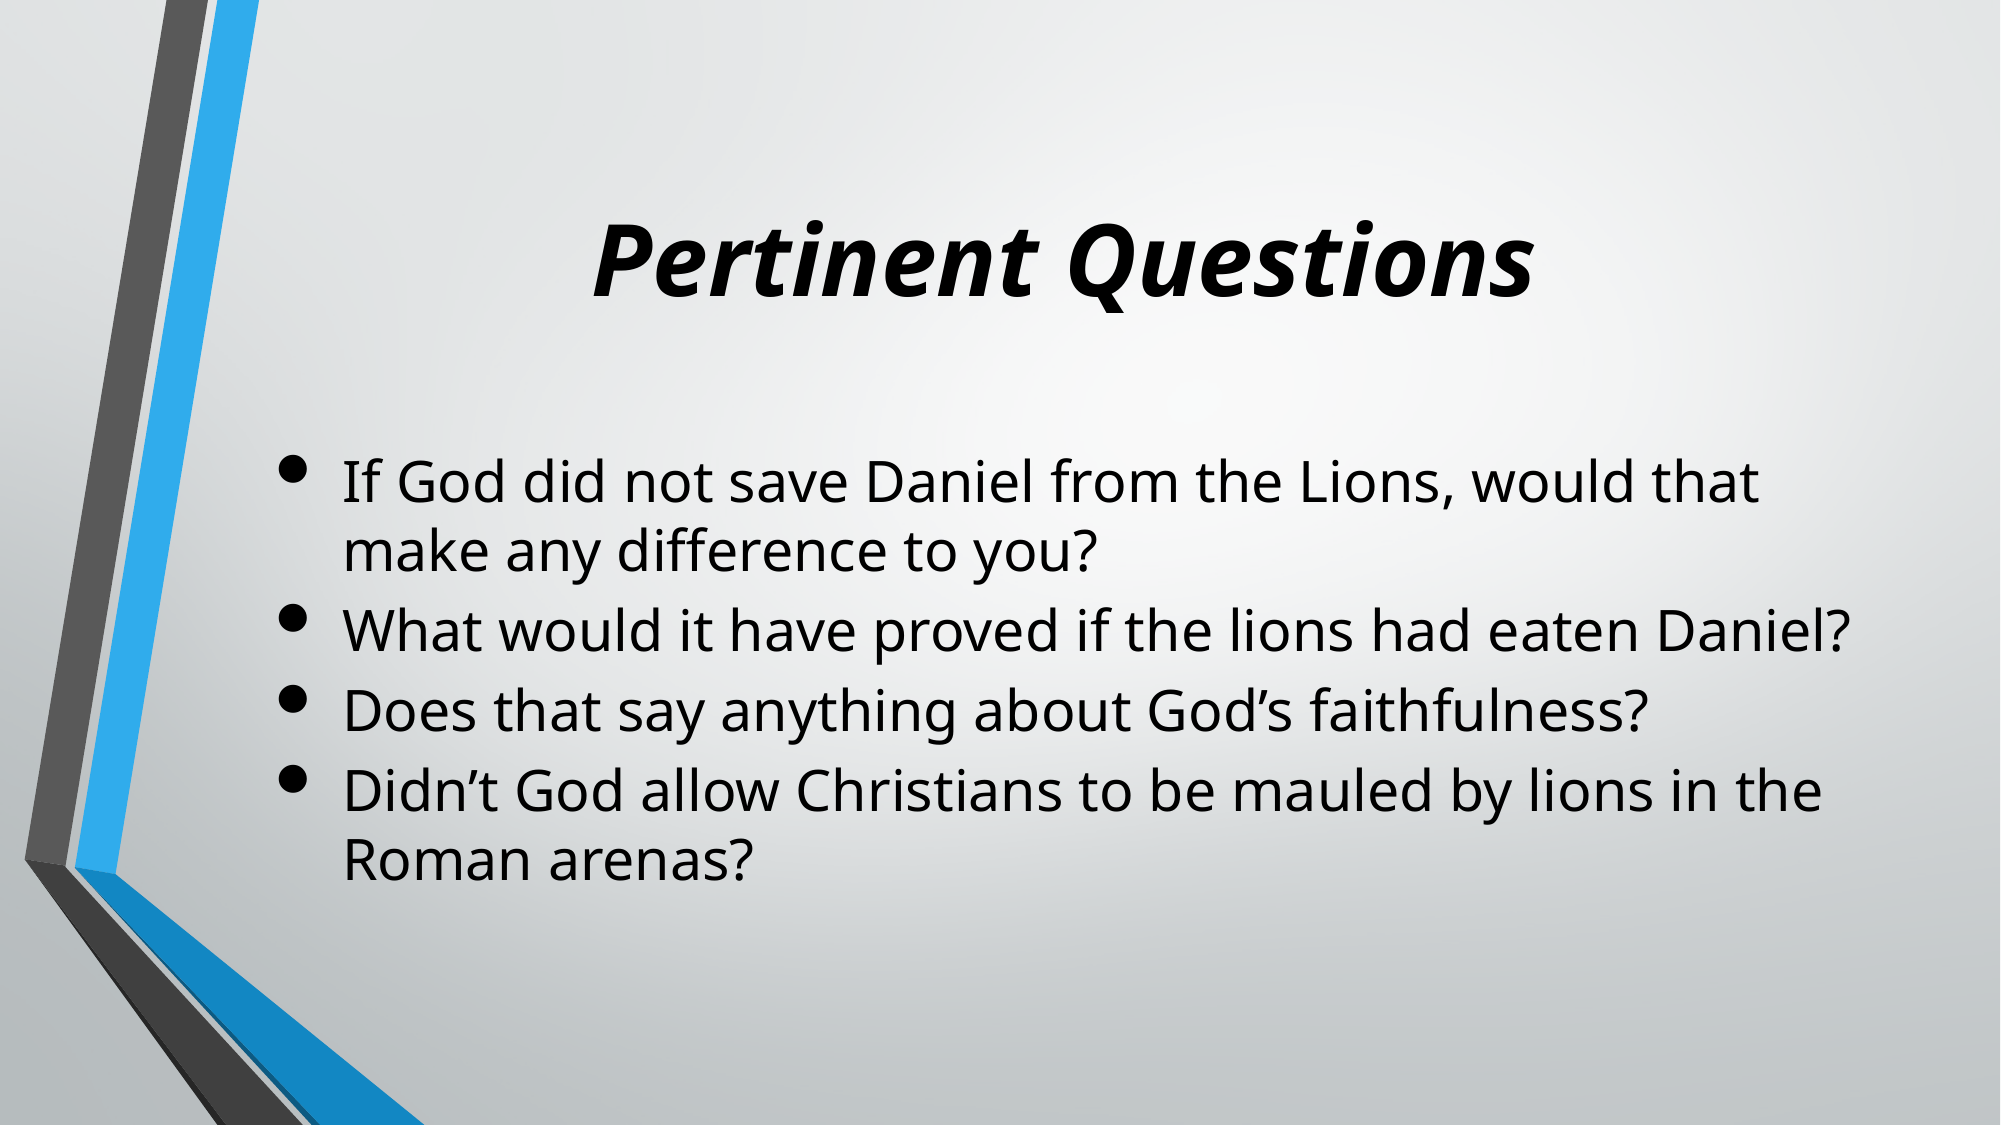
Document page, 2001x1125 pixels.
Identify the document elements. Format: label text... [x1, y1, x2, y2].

list If God did not save Daniel from the Lions, would that make any difference to you? What would it have proved if the lions had eaten Daniel? Does that say anything about God’s faithfulness? Didn’t God allow Christians to be mauled by lions in the Roman arenas? [243, 437, 1887, 950]
title Pertinent Questions [243, 112, 1887, 400]
